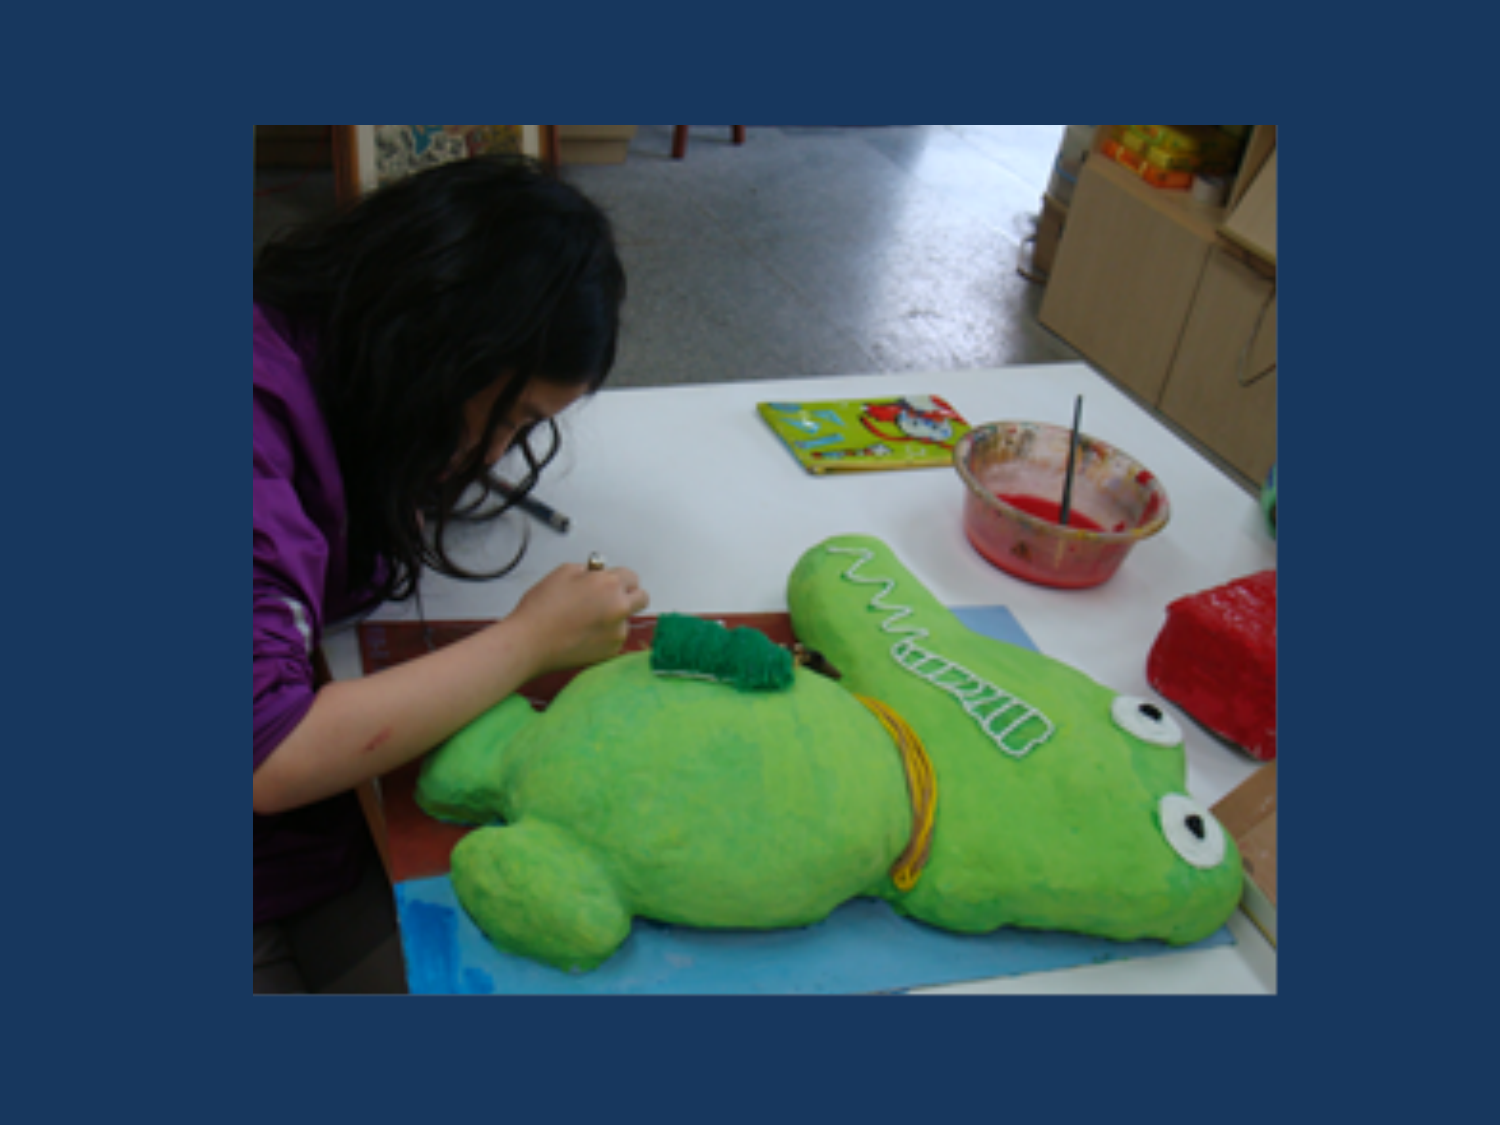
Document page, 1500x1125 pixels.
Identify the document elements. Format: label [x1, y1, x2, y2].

picture [253, 125, 1282, 1005]
